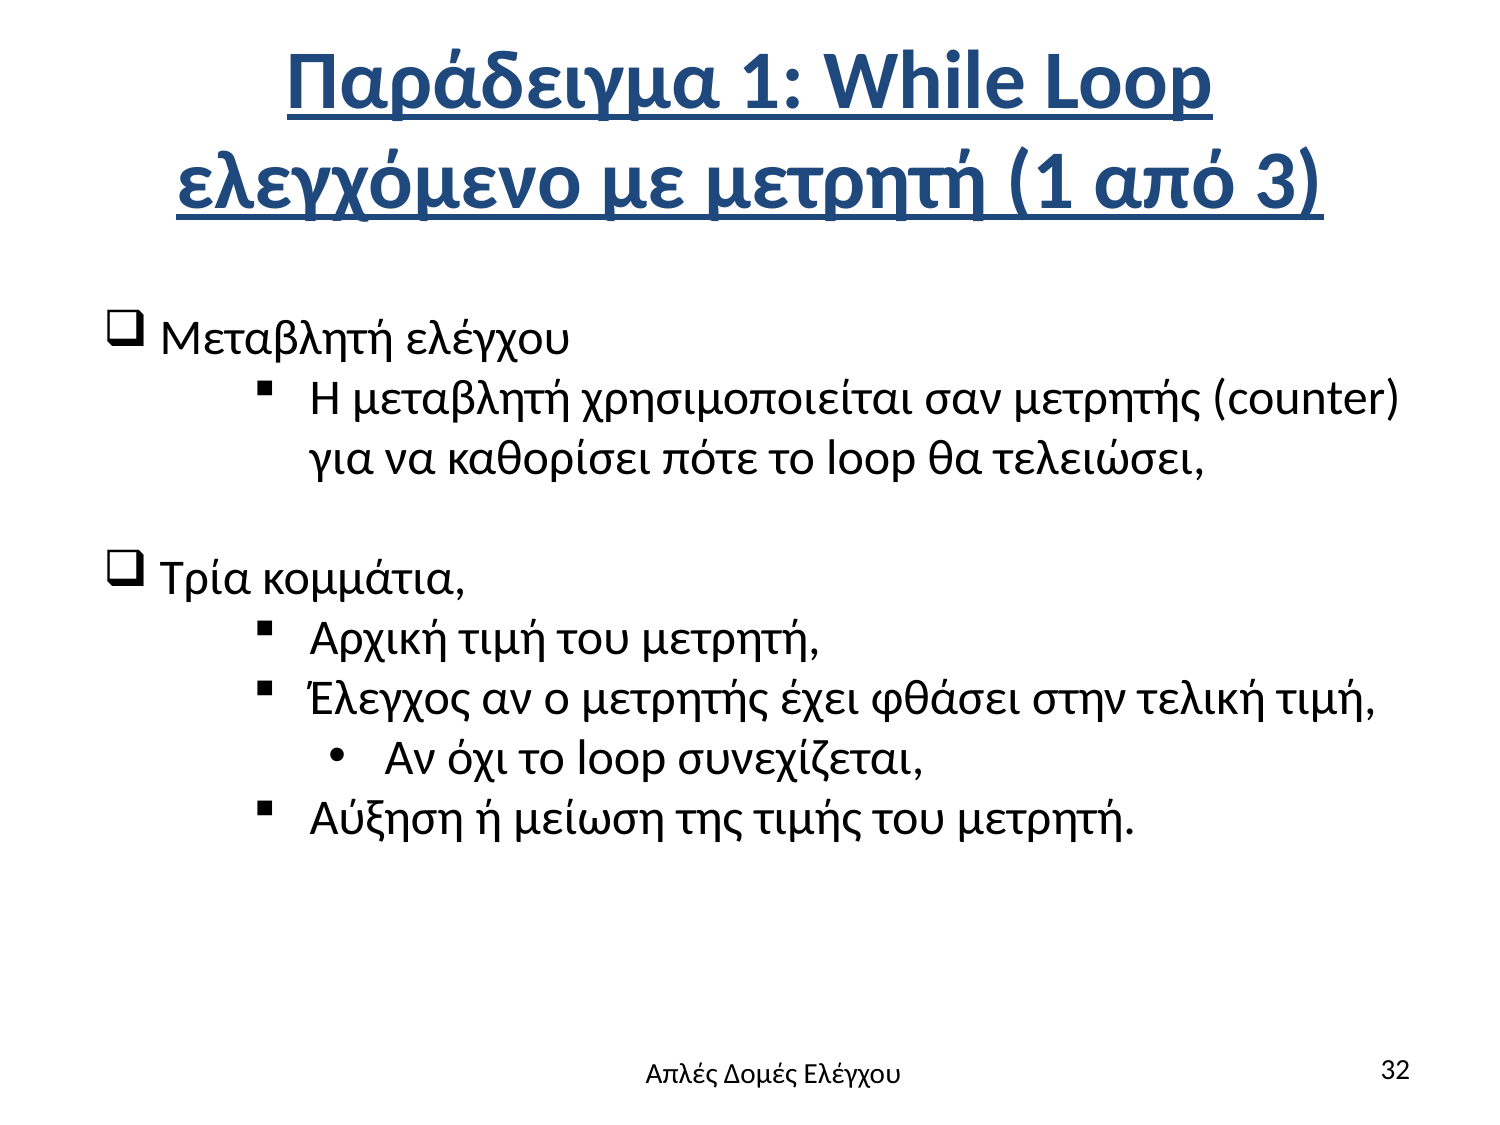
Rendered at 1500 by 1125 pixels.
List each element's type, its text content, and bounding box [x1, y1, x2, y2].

text_box Μεταβλητή ελέγχου Η μεταβλητή χρησιμοποιείται σαν μετρητής (counter) για να καθορίσει πότε το loop θα τελειώσει, Τρία κομμάτια, Αρχική τιμή του μετρητή, Έλεγχος αν ο μετρητής έχει φθάσει στην τελική τιμή, Αν όχι το loop συνεχίζεται, Αύξηση ή μείωση της τιμής του μετρητή. [88, 297, 1425, 853]
title Παράδειγμα 1: While Loop ελεγχόμενο με μετρητή (1 από 3) [75, 19, 1425, 232]
text_box Απλές Δομές Ελέγχου [511, 1046, 1036, 1125]
text_box 32 [1074, 1042, 1425, 1103]
